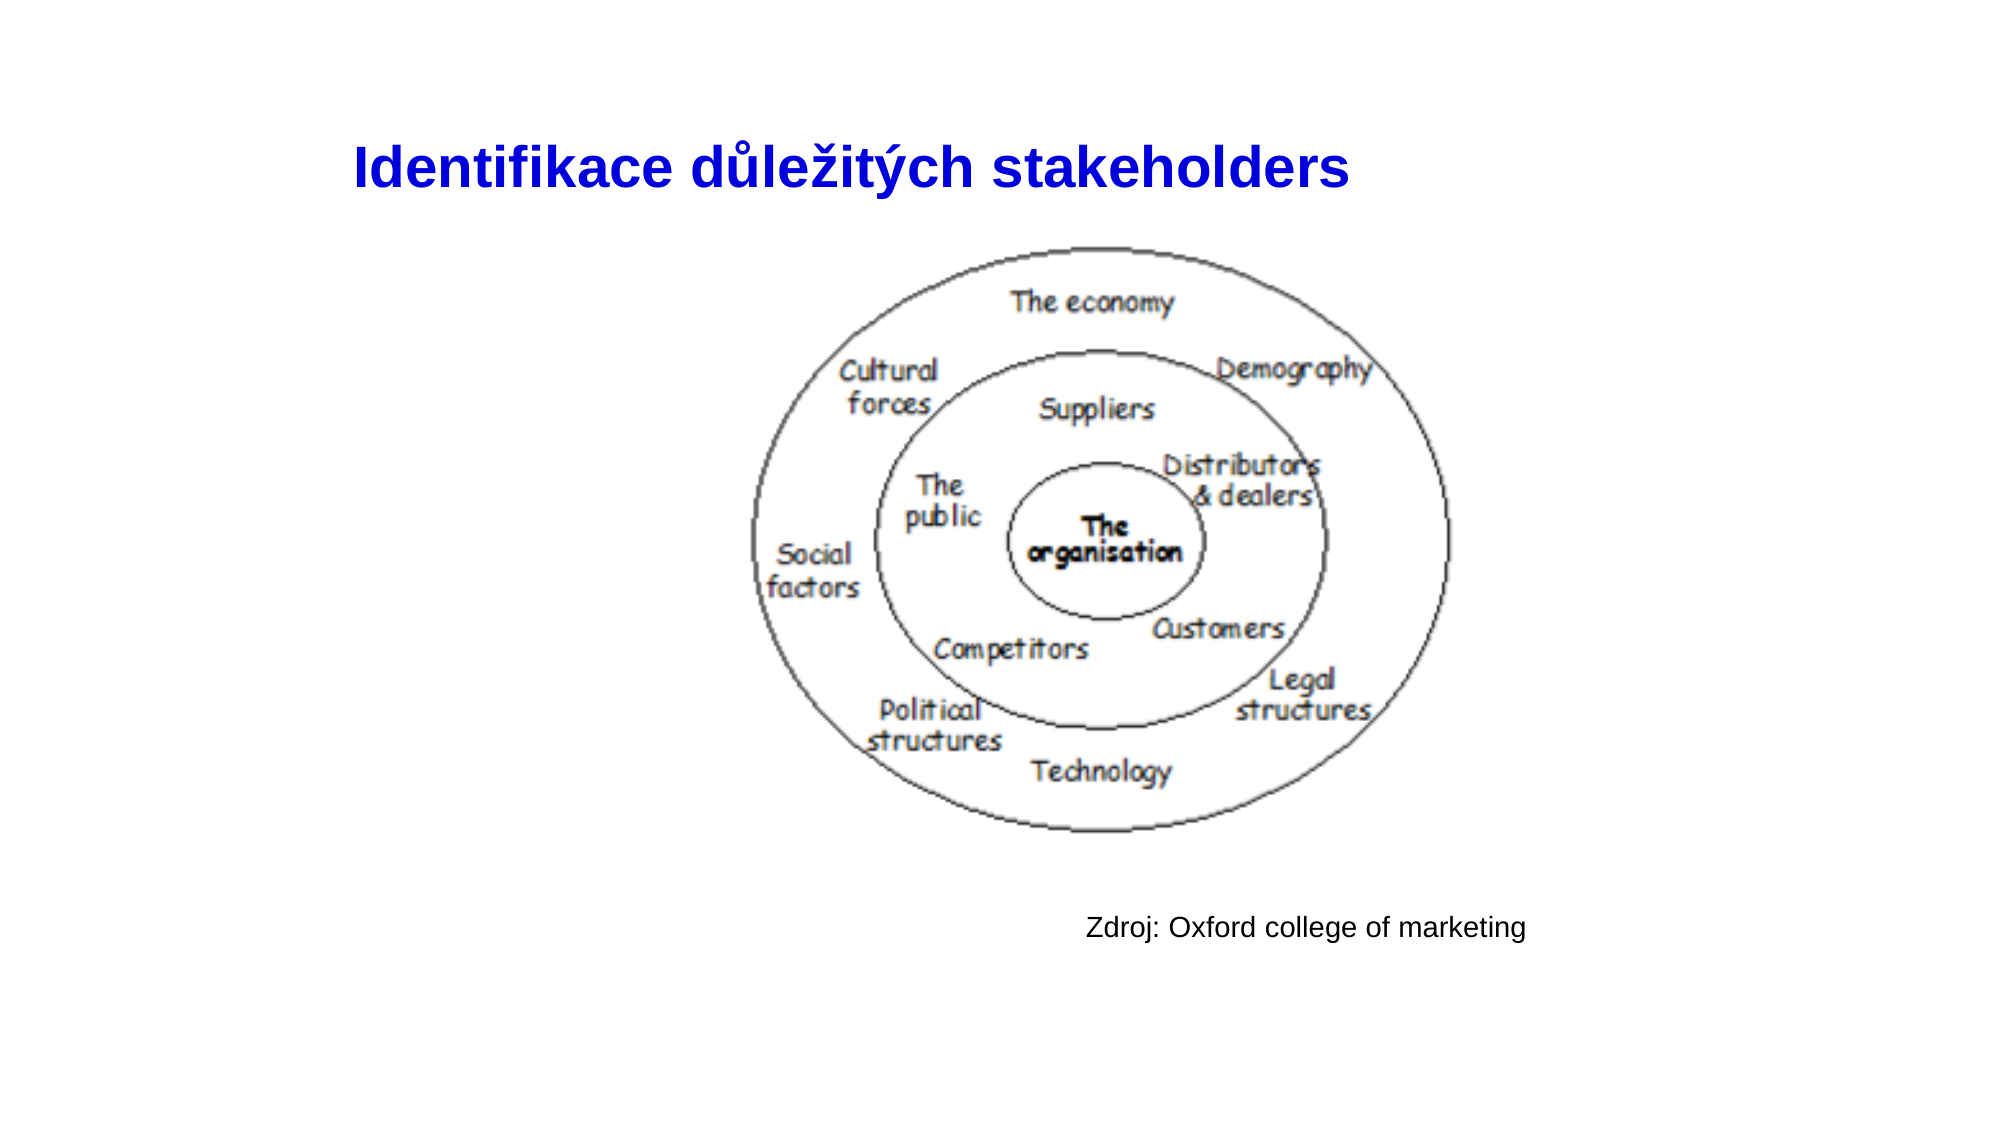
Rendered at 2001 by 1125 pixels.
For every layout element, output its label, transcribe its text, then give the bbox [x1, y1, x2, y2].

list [716, 212, 1494, 906]
title Identifikace důležitých stakeholders [338, 113, 1687, 209]
list Zdroj: Oxford college of marketing [1070, 905, 1565, 958]
